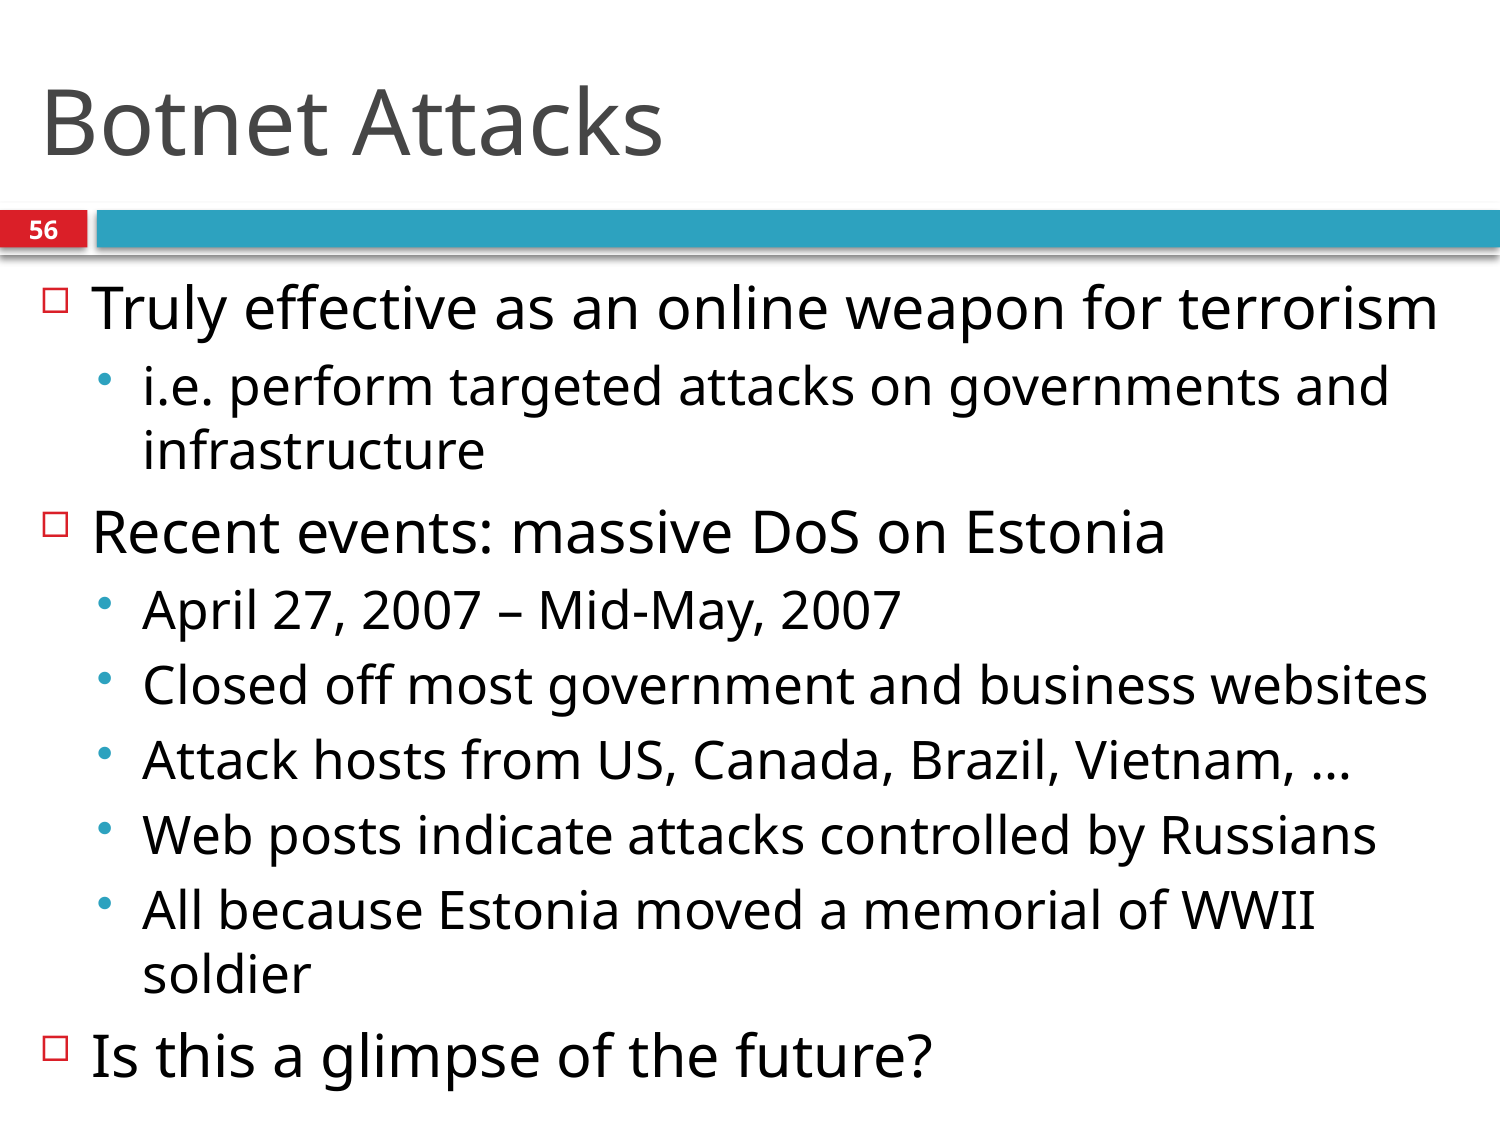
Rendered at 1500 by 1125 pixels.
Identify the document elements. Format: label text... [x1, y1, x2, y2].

title Botnet Attacks [24, 37, 1475, 200]
slide_number 56 [0, 206, 88, 257]
list Truly effective as an online weapon for terrorism i.e. perform targeted attacks on governments and infrastructure Recent events: massive DoS on Estonia April 27, 2007 – Mid-May, 2007 Closed off most government and business websites Attack hosts from US, Canada, Brazil, Vietnam, … Web posts indicate attacks controlled by Russians All because Estonia moved a memorial of WWII soldier Is this a glimpse of the future? [24, 262, 1500, 1100]
